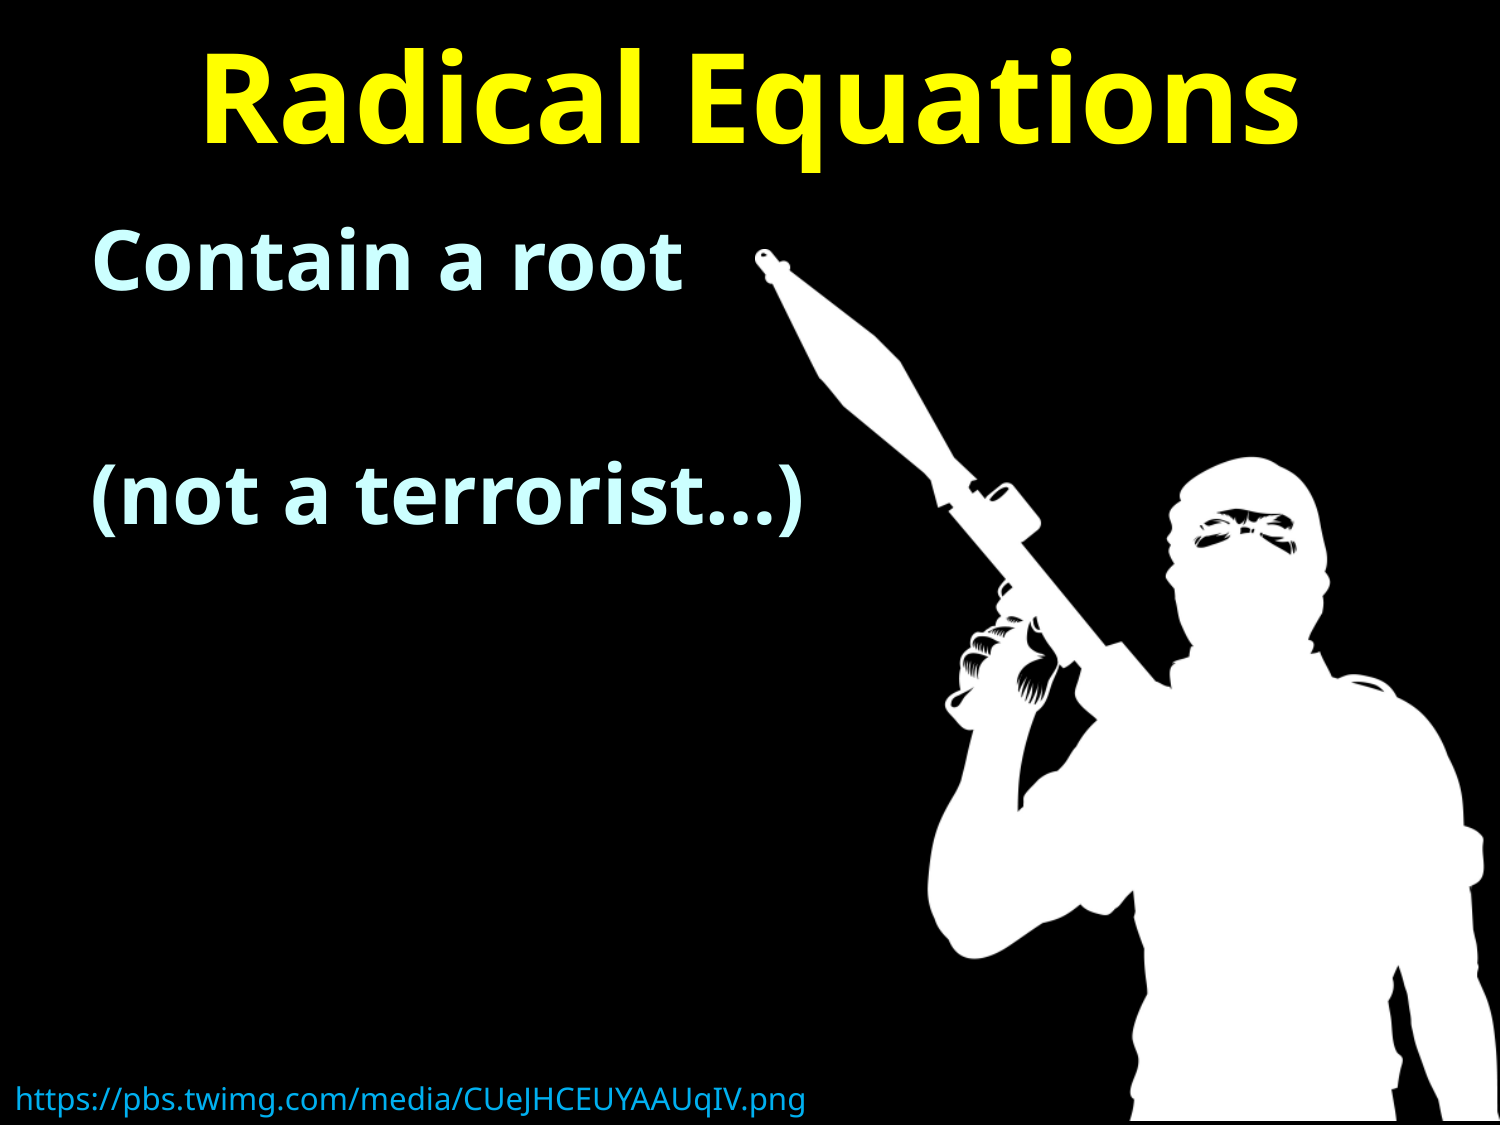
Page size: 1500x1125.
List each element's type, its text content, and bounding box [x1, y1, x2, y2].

title Radical Equations [0, 0, 1500, 188]
text_box https://pbs.twimg.com/media/CUeJHCEUYAAUqIV.png [0, 1071, 750, 1125]
list Contain a root (not a terrorist…) [75, 200, 1425, 1071]
picture [755, 1097, 762, 1107]
picture [754, 249, 1500, 1121]
